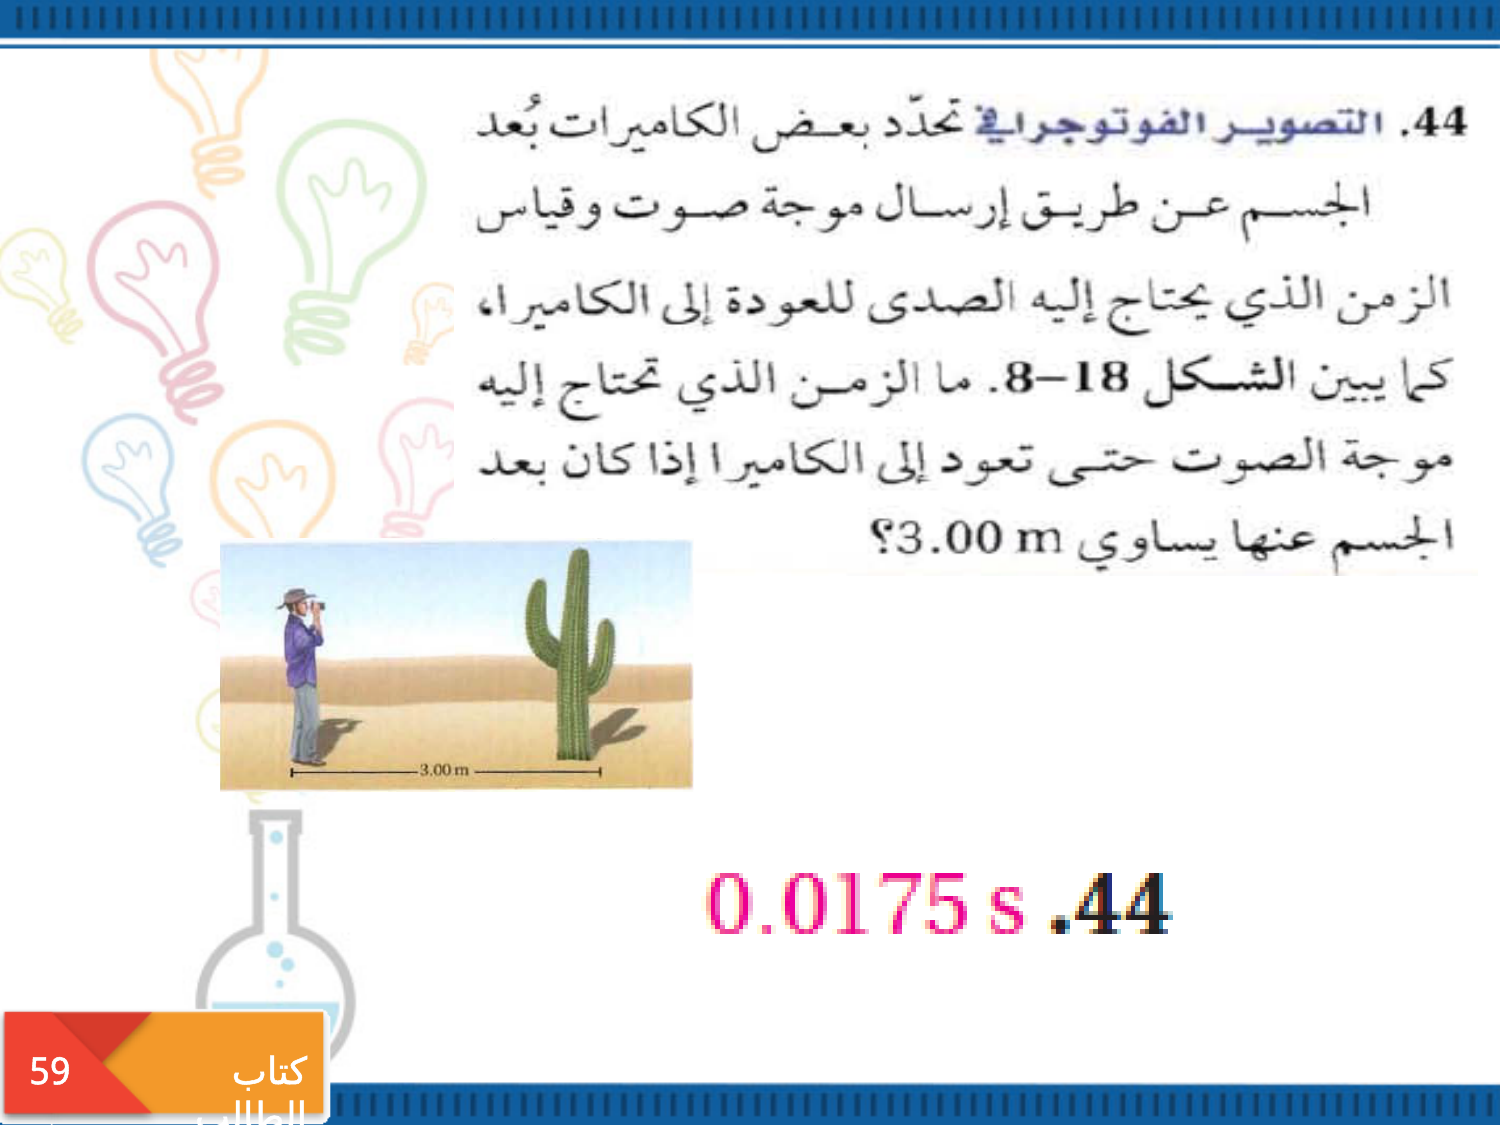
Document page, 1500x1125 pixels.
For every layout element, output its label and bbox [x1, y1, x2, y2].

picture [0, 0, 1500, 1125]
text_box [0, 1005, 336, 1125]
text_box [454, 86, 1478, 577]
